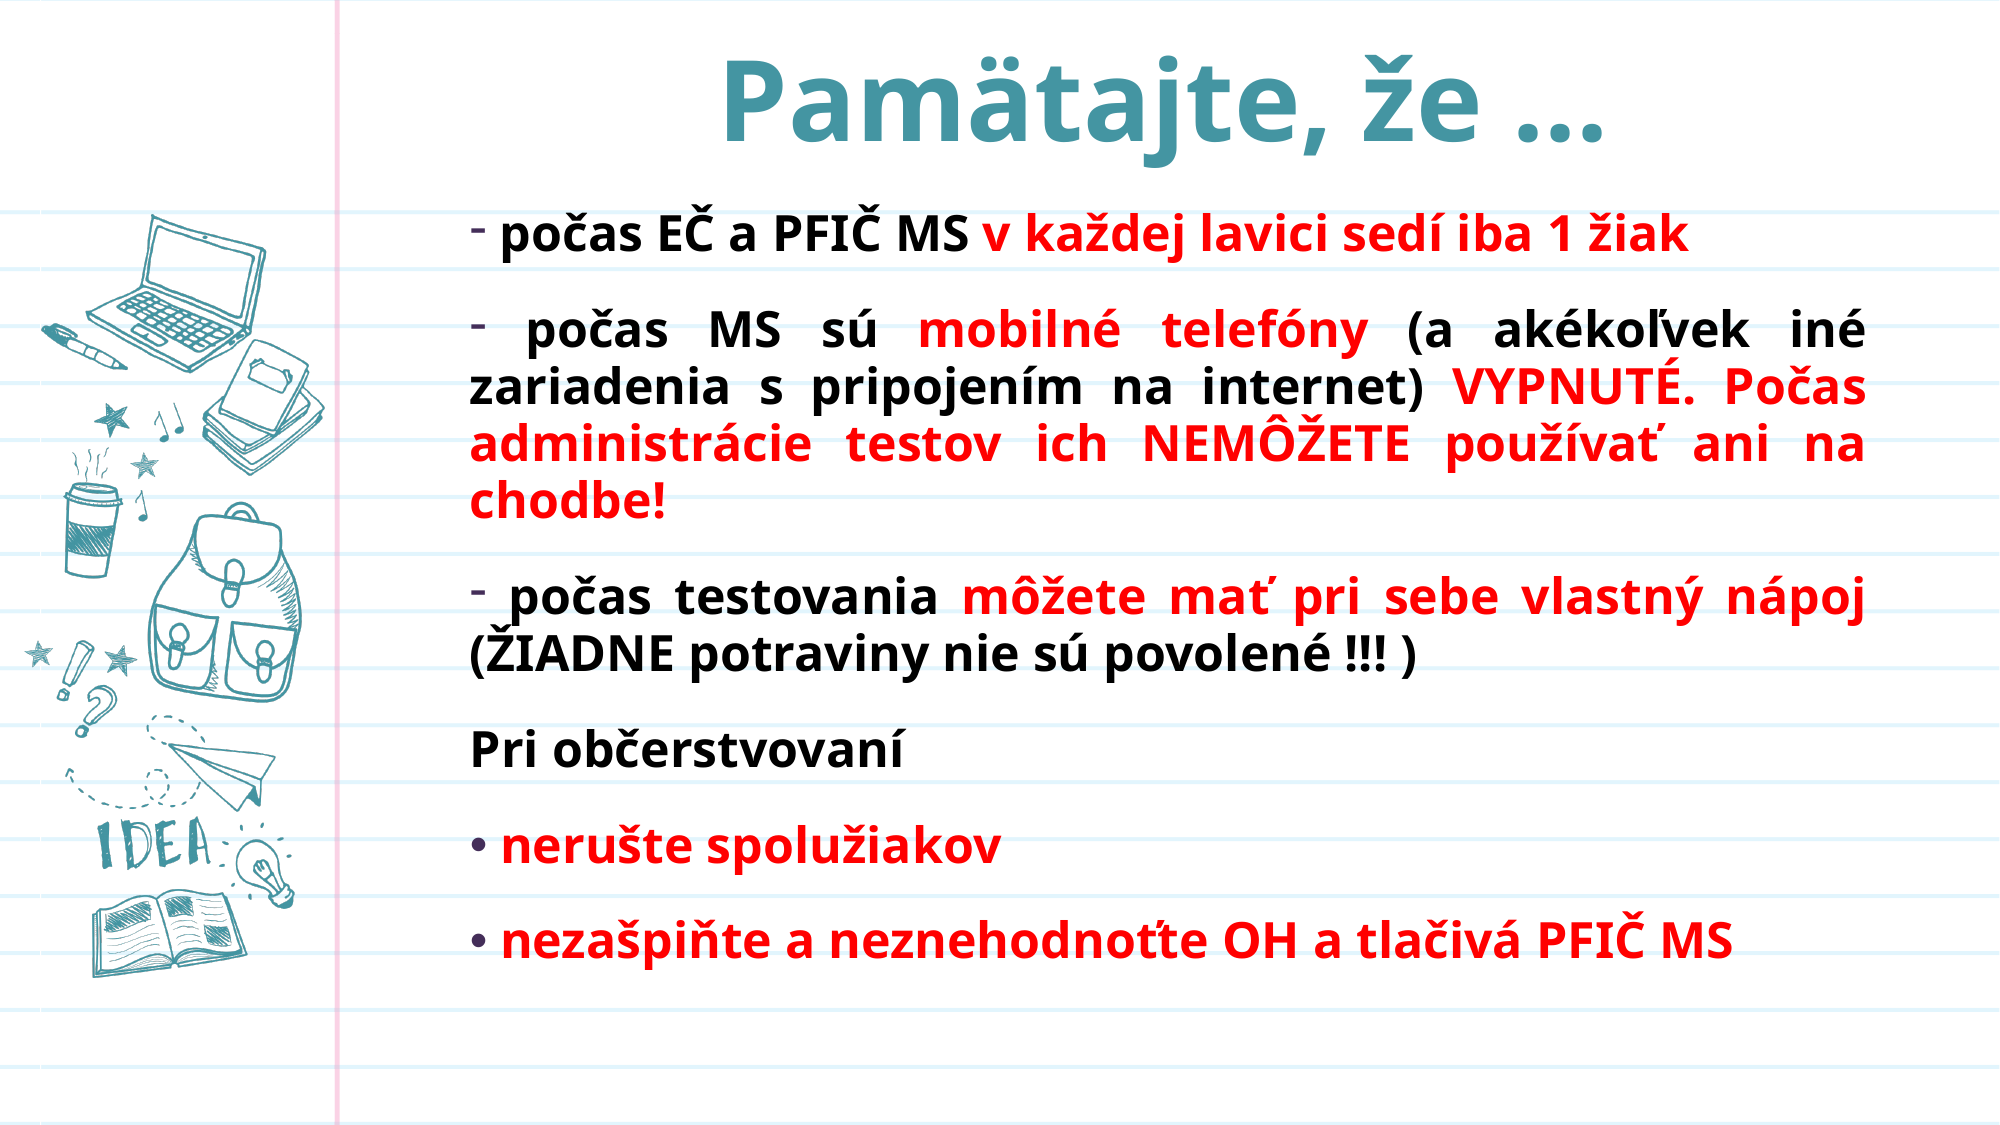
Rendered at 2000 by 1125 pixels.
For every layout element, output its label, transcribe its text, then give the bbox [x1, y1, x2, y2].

picture [24, 214, 325, 978]
list počas EČ a PFIČ MS v každej lavici sedí iba 1 žiak počas MS sú mobilné telefóny (a akékoľvek iné zariadenia s pripojením na internet) VYPNUTÉ. Počas administrácie testov ich NEMÔŽETE používať ani na chodbe! počas testovania môžete mať pri sebe vlastný nápoj (ŽIADNE potraviny nie sú povolené !!! ) Pri občerstvovaní nerušte spolužiakov nezašpiňte a neznehodnoťte OH a tlačivá PFIČ MS [449, 196, 1888, 1034]
title Pamätajte, že ... [444, 19, 1883, 182]
